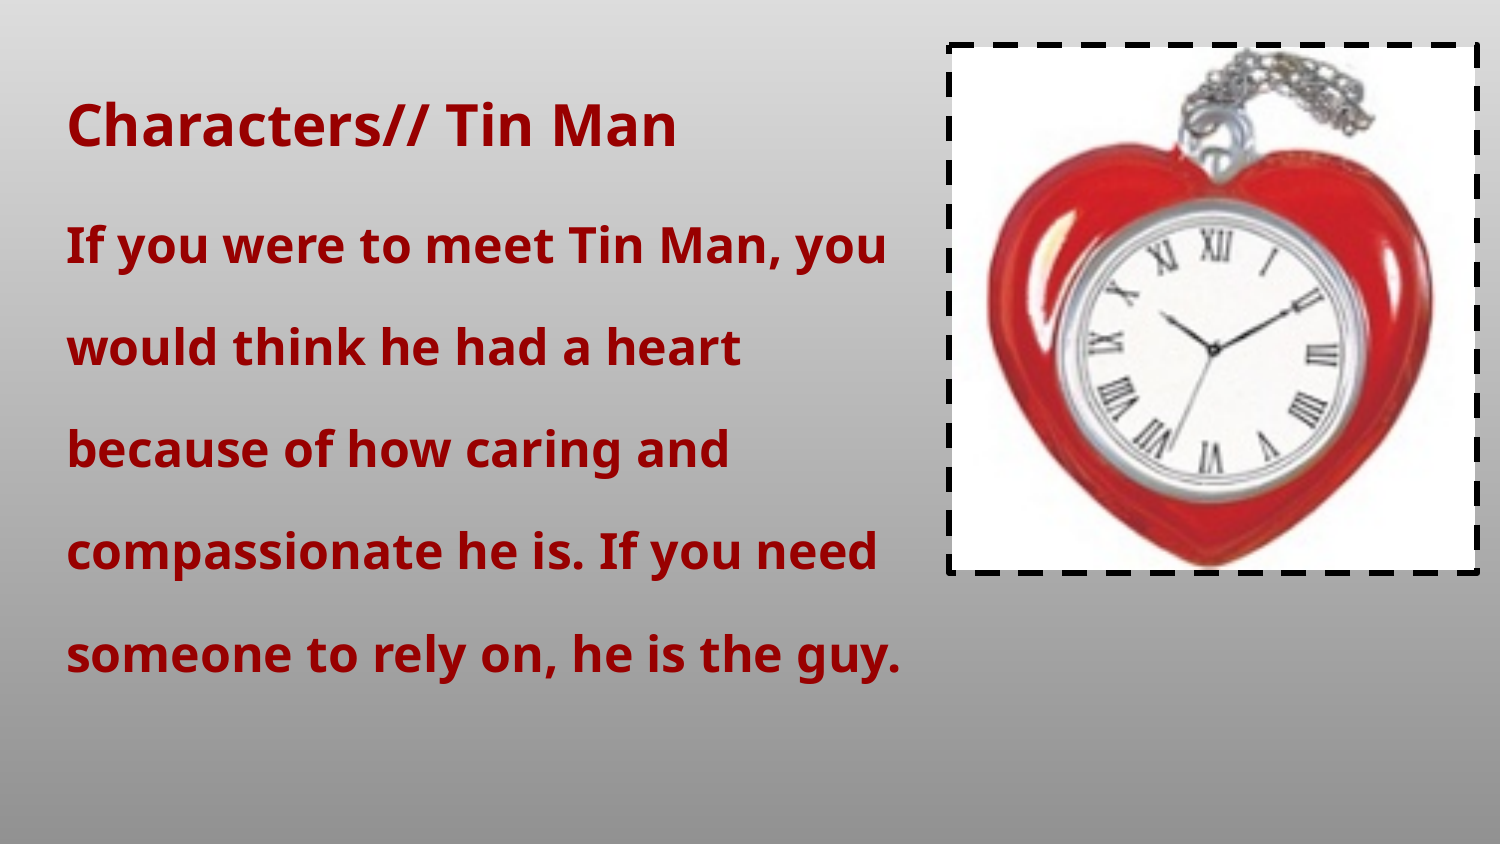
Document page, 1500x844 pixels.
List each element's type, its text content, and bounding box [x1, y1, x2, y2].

title Characters// Tin Man [51, 72, 947, 167]
list If you were to meet Tin Man, you would think he had a heart because of how caring and compassionate he is. If you need someone to rely on, he is the guy. [51, 189, 1449, 750]
picture [952, 47, 1475, 570]
